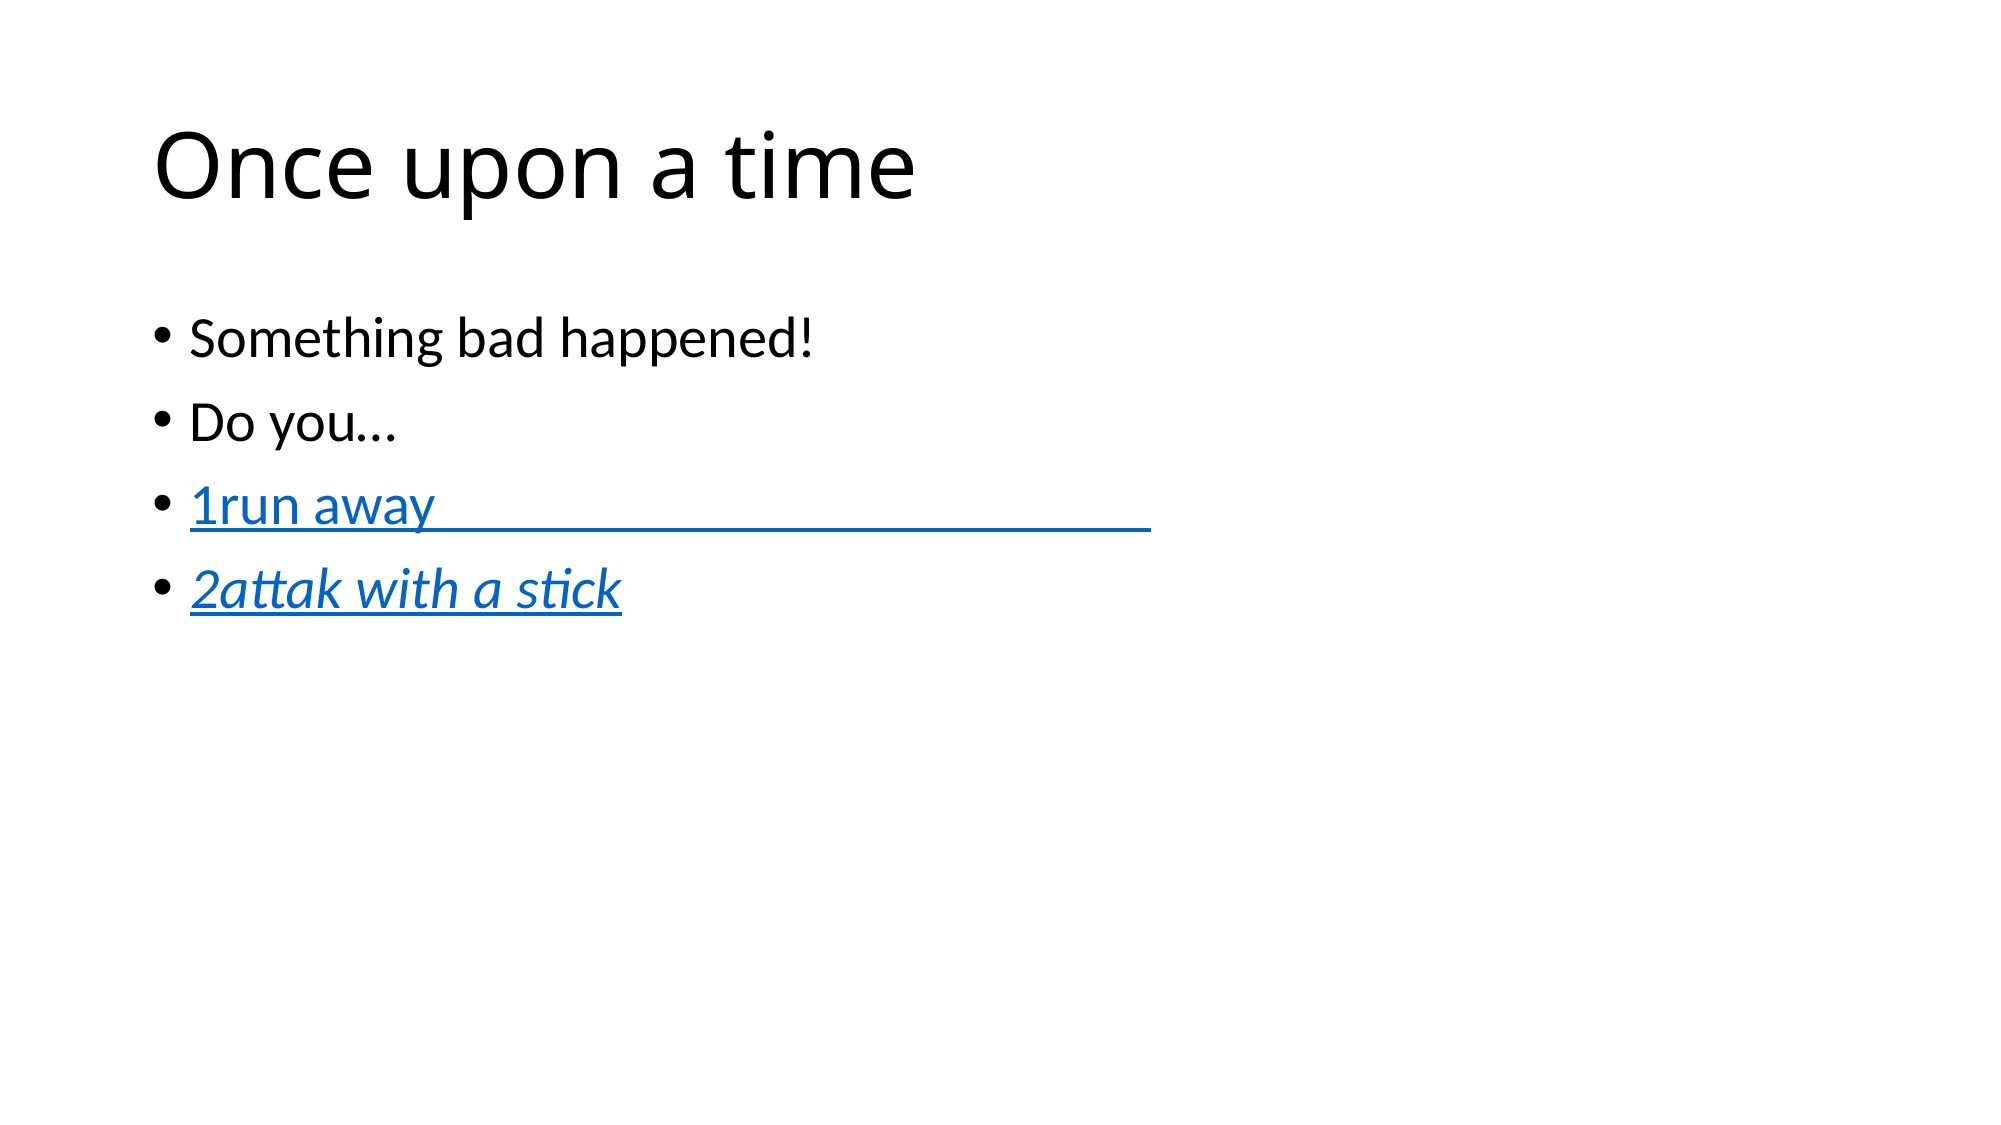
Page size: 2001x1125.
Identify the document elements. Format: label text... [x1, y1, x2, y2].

title Once upon a time [137, 59, 1863, 278]
list Something bad happened! Do you… 1run away 2attak with a stick [137, 299, 1863, 1014]
